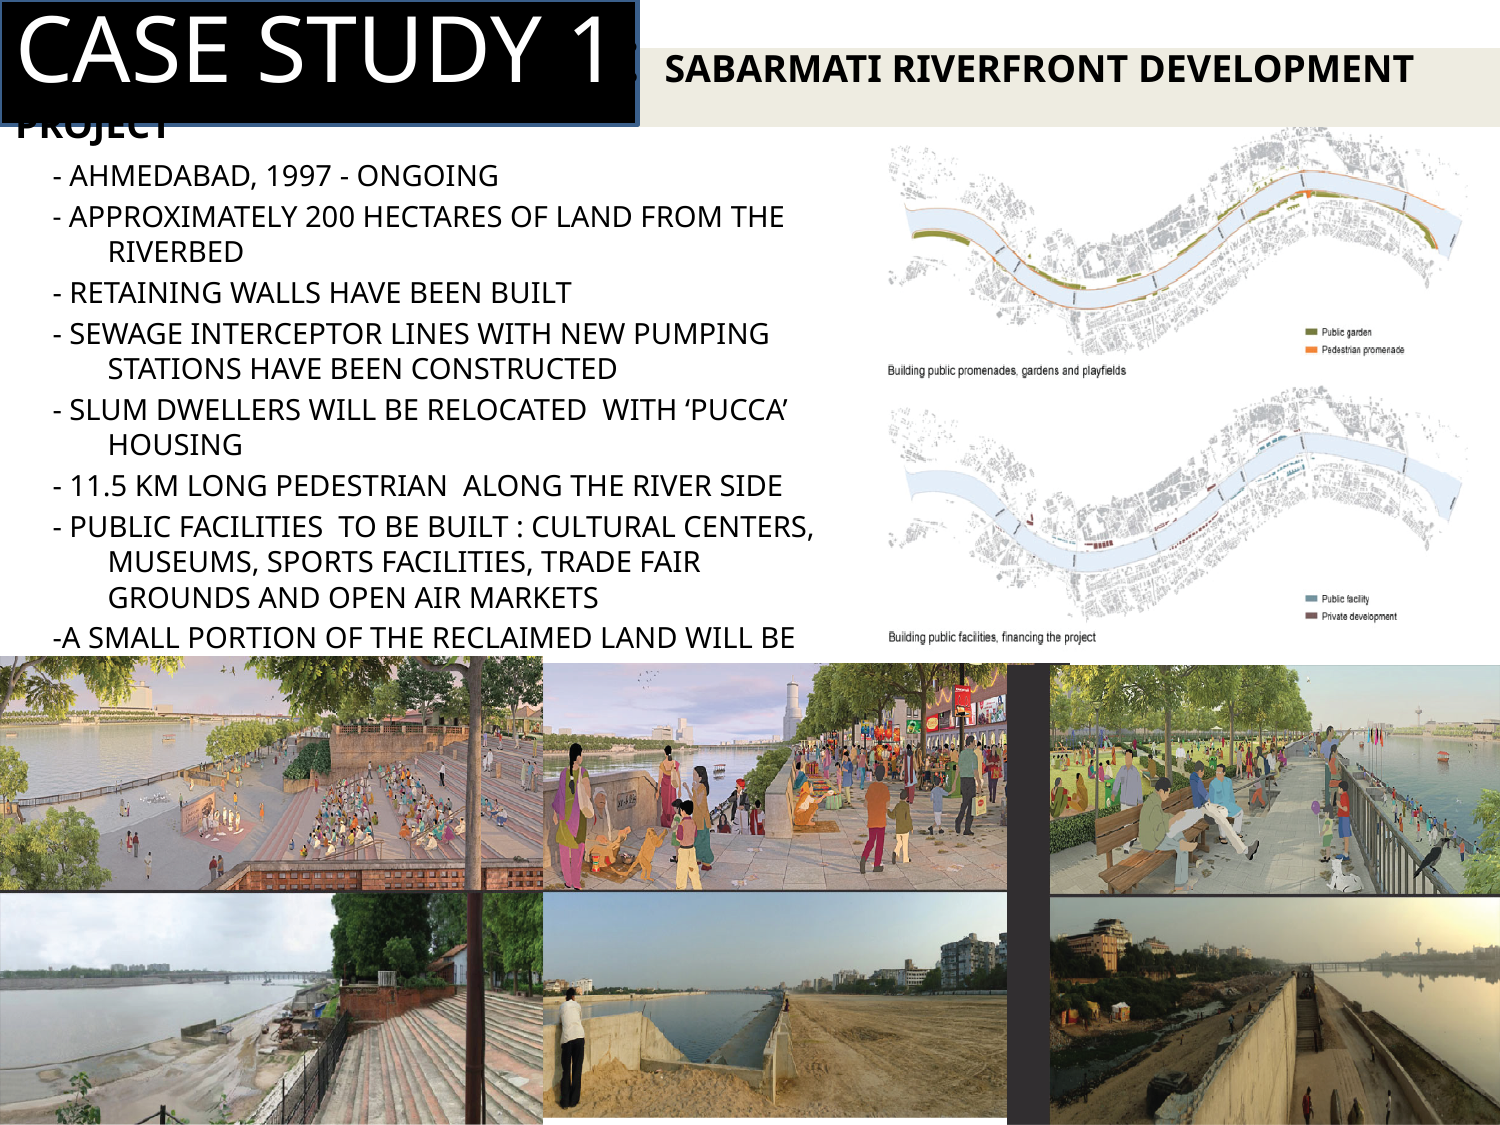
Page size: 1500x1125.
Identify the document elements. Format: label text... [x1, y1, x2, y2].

title CASE STUDY 1: SABARMATI RIVERFRONT DEVELOPMENT PROJECT [0, 0, 1500, 163]
picture [0, 99, 1500, 1125]
list - AHMEDABAD, 1997 - ONGOING - APPROXIMATELY 200 HECTARES OF LAND FROM THE RIVERBED - RETAINING WALLS HAVE BEEN BUILT - SEWAGE INTERCEPTOR LINES WITH NEW PUMPING STATIONS HAVE BEEN CONSTRUCTED - SLUM DWELLERS WILL BE RELOCATED WITH ‘PUCCA’ HOUSING - 11.5 KM LONG PEDESTRIAN ALONG THE RIVER SIDE - PUBLIC FACILITIES TO BE BUILT : CULTURAL CENTERS, MUSEUMS, SPORTS FACILITIES, TRADE FAIR GROUNDS AND OPEN AIR MARKETS -A SMALL PORTION OF THE RECLAIMED LAND WILL BE SOLD FOR COMMERCIAL DEVELOPMENT [37, 163, 850, 654]
